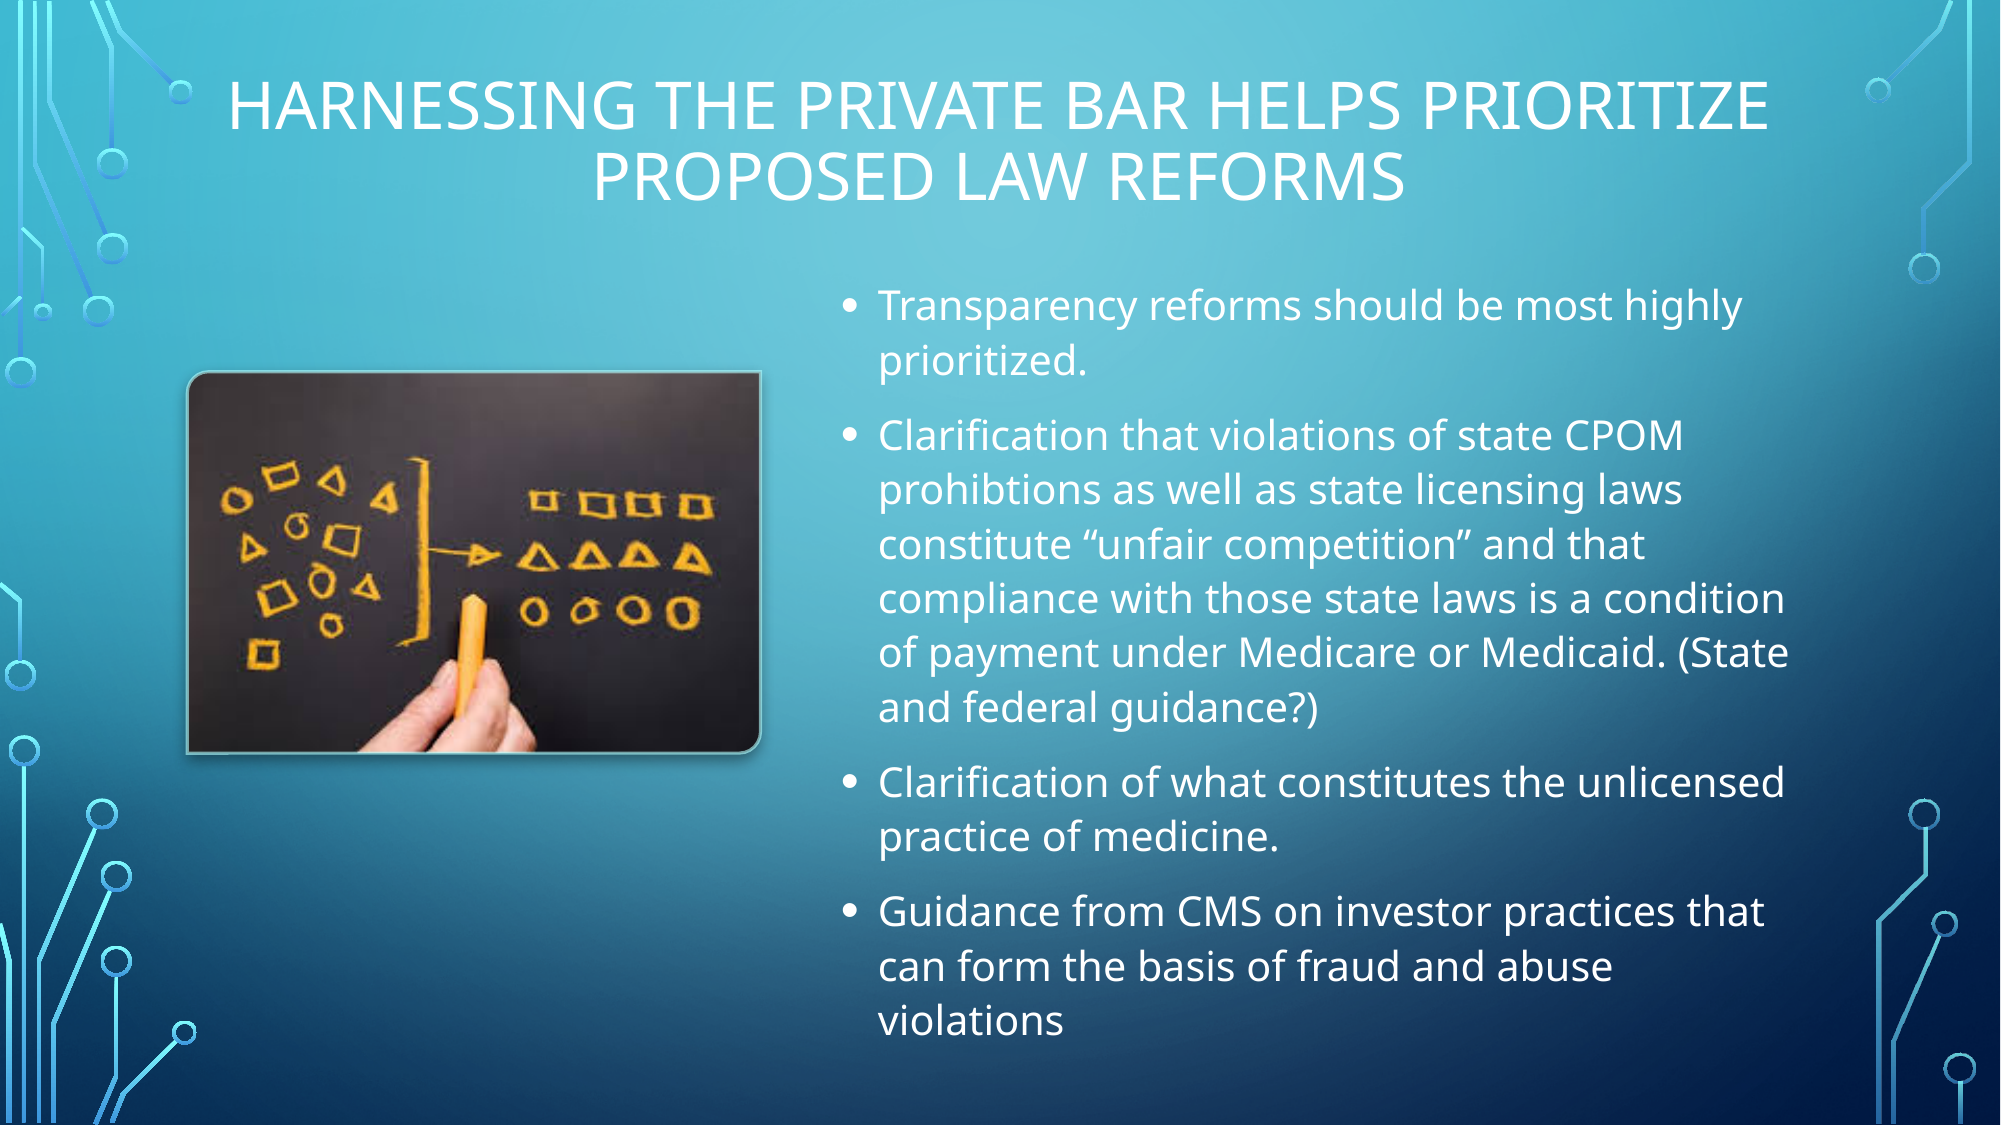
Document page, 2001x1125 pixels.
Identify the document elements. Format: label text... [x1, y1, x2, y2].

title Harnessing the private bar helps prioritize proposed law reforms [187, 64, 1813, 223]
list Transparency reforms should be most highly prioritized. Clarification that violations of state CPOM prohibtions as well as state licensing laws constitute “unfair competition” and that compliance with those state laws is a condition of payment under Medicare or Medicaid. (State and federal guidance?) Clarification of what constitutes the unlicensed practice of medicine. Guidance from CMS on investor practices that can form the basis of fraud and abuse violations [825, 267, 1813, 1054]
picture [186, 371, 761, 754]
